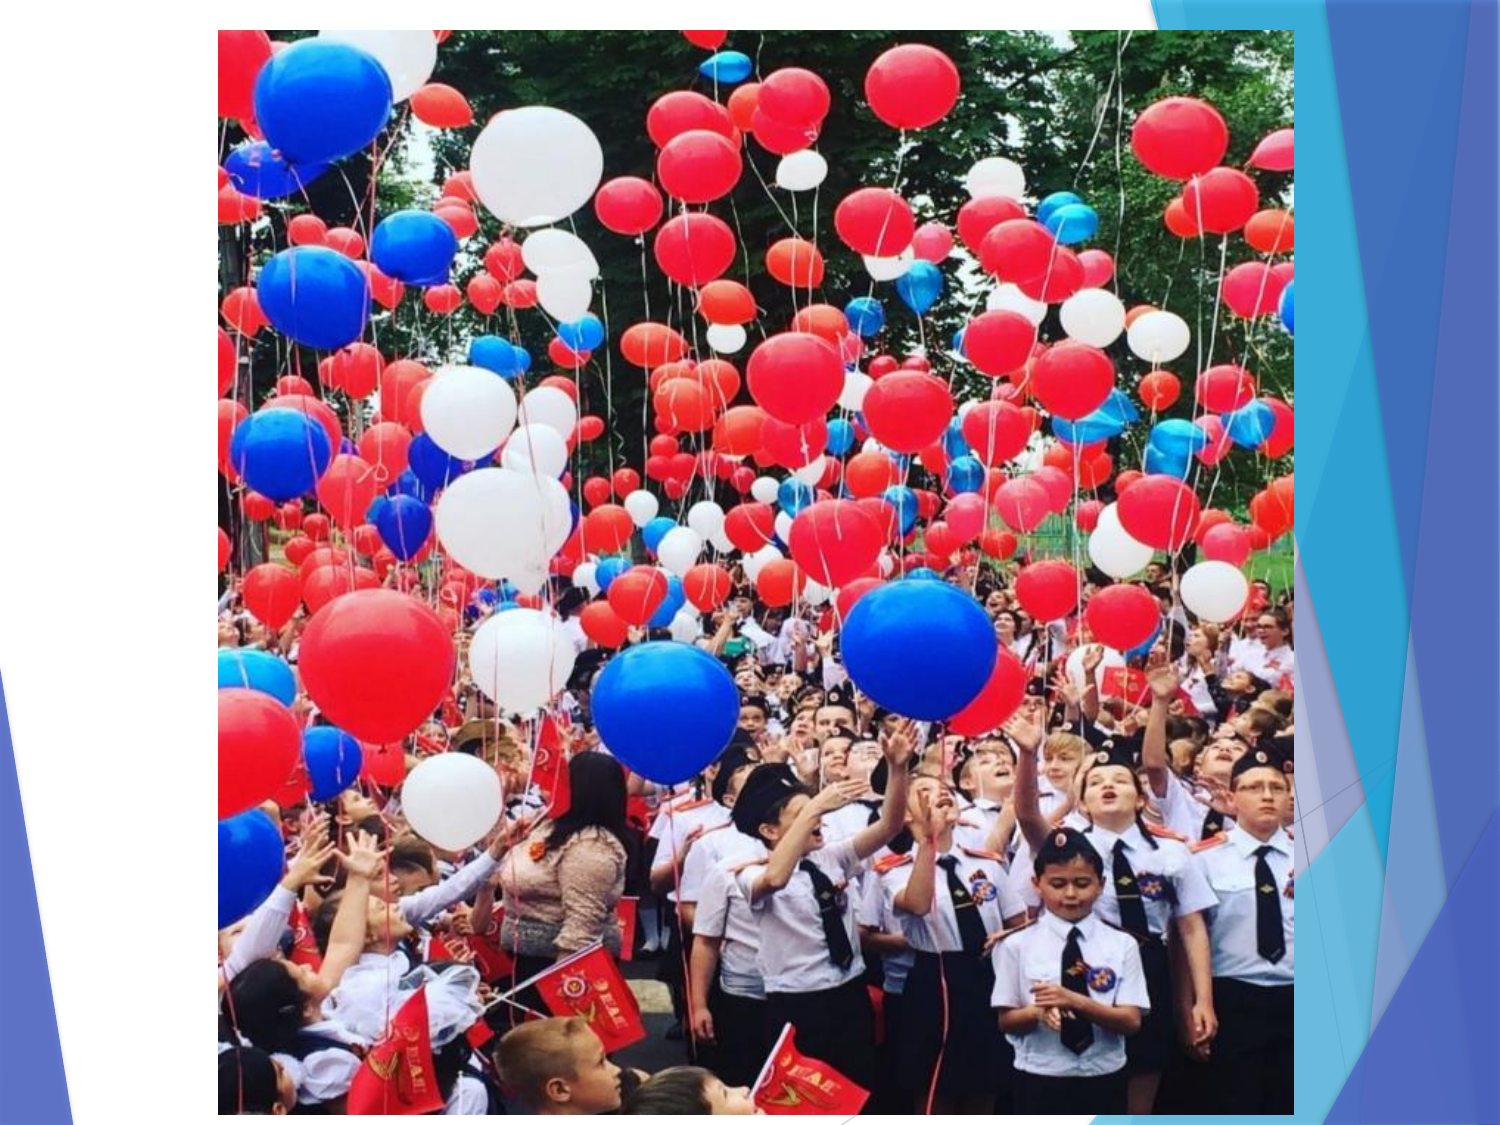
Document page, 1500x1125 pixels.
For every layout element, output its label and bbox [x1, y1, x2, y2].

picture [217, 30, 1294, 1116]
